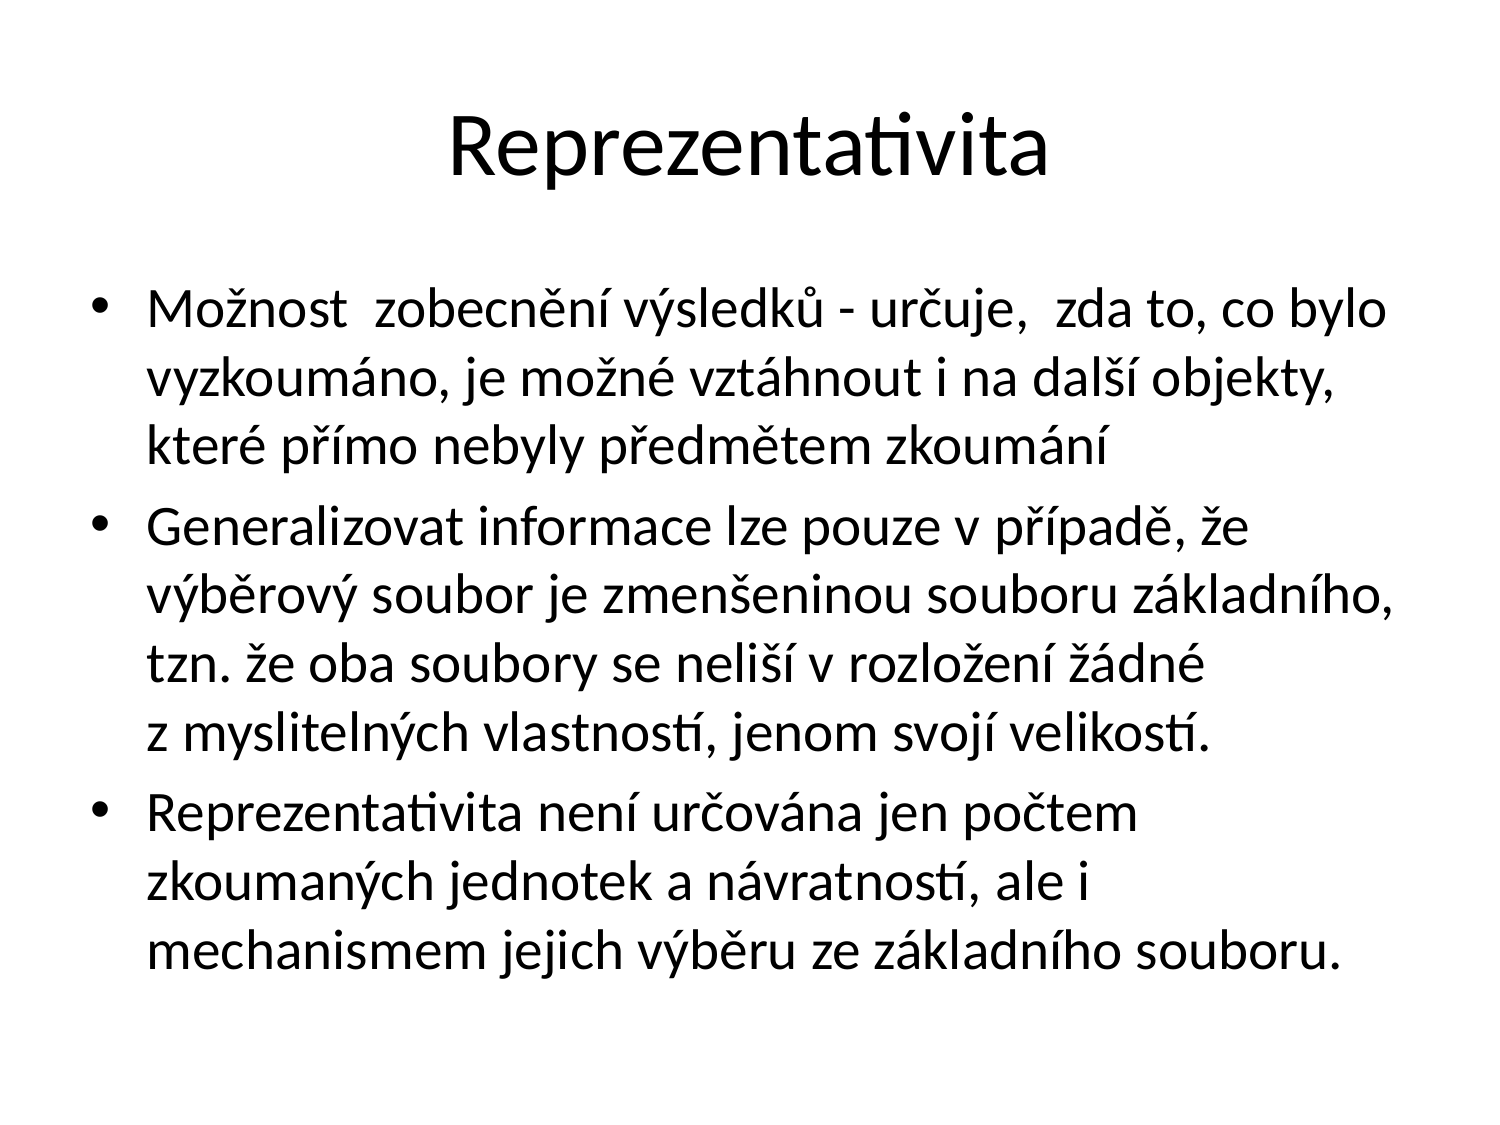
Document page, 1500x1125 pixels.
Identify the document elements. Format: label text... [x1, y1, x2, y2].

title Reprezentativita [75, 45, 1425, 233]
list Možnost zobecnění výsledků - určuje, zda to, co bylo vyzkoumáno, je možné vztáhnout i na další objekty, které přímo nebyly předmětem zkoumání Generalizovat informace lze pouze v případě, že výběrový soubor je zmenšeninou souboru základního, tzn. že oba soubory se neliší v rozložení žádné z myslitelných vlastností, jenom svojí velikostí. Reprezentativita není určována jen počtem zkoumaných jednotek a návratností, ale i mechanismem jejich výběru ze základního souboru. [75, 262, 1425, 1005]
